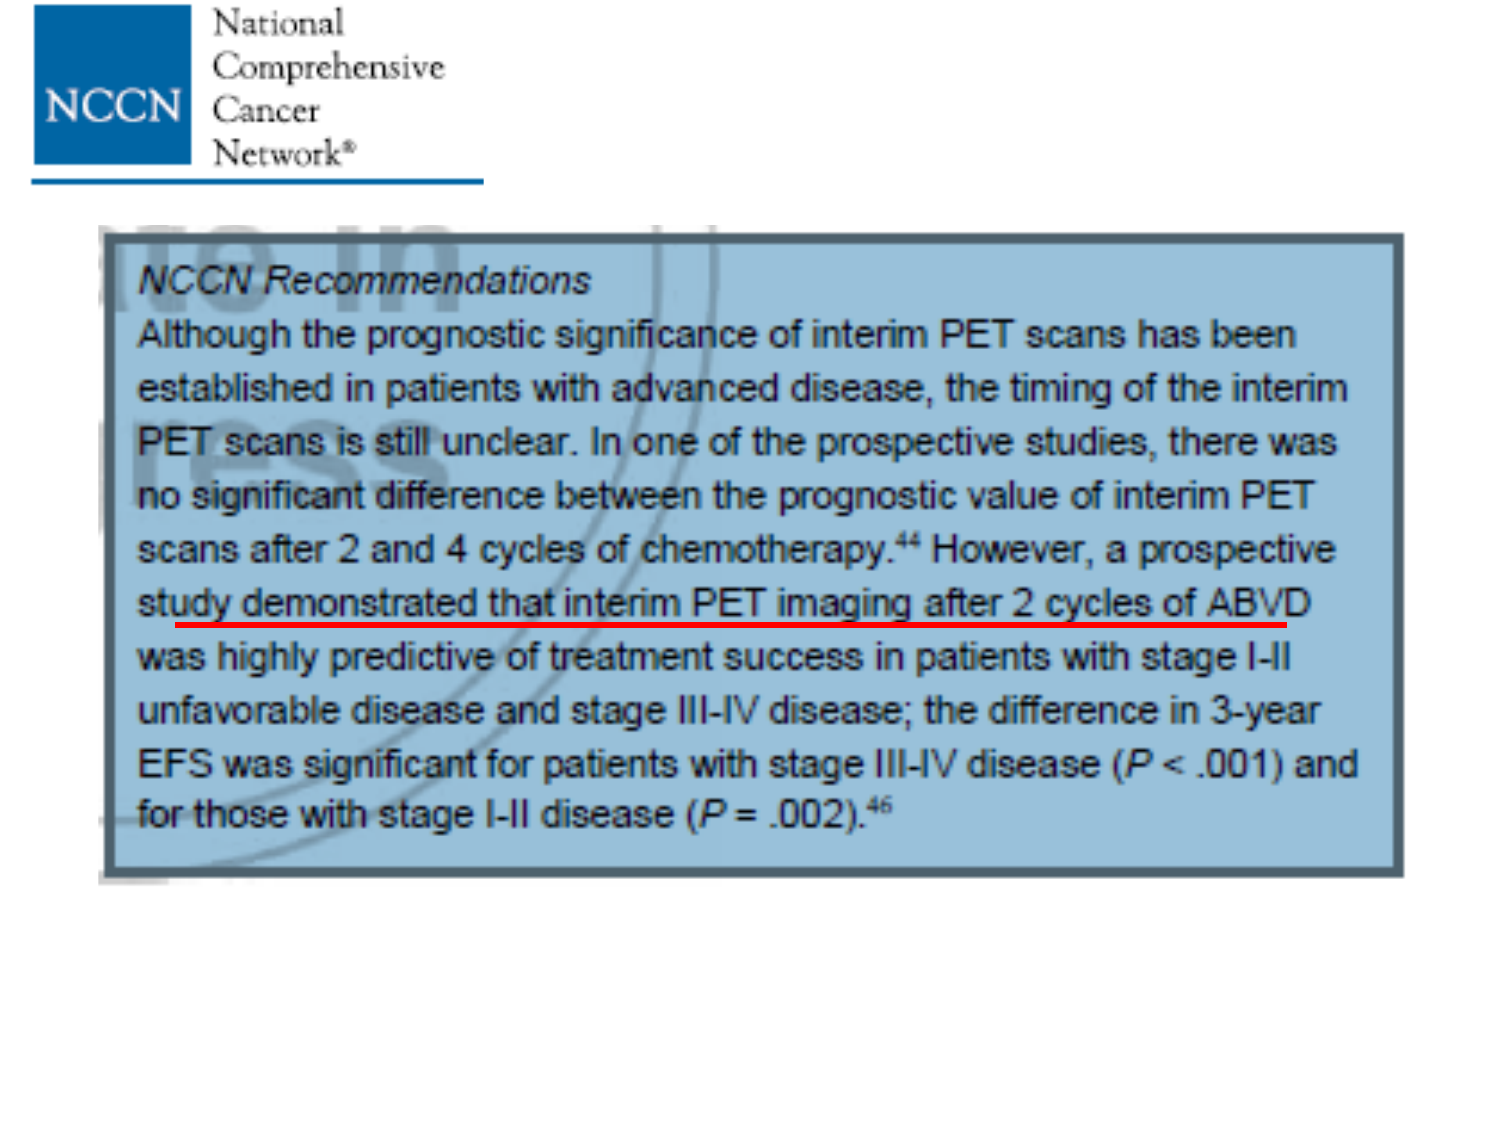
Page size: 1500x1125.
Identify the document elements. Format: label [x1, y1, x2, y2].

picture [0, 0, 484, 187]
text_box [97, 224, 1418, 889]
